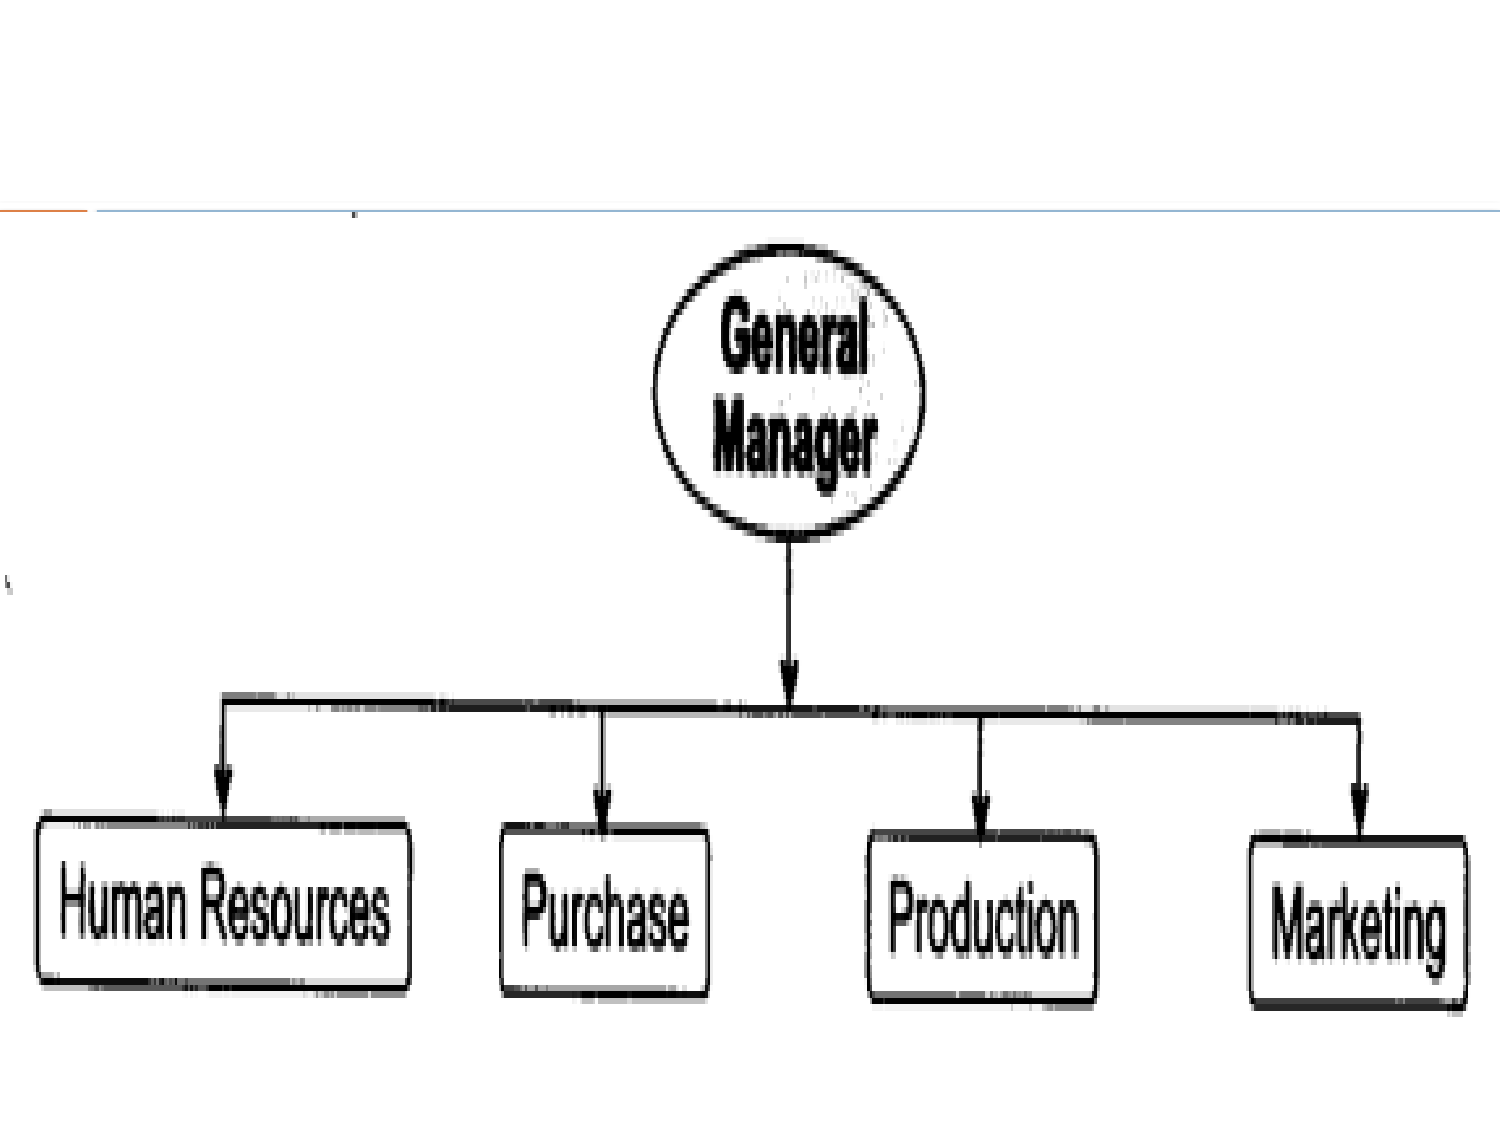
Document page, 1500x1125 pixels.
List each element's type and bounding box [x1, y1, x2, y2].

list [0, 212, 1500, 1051]
